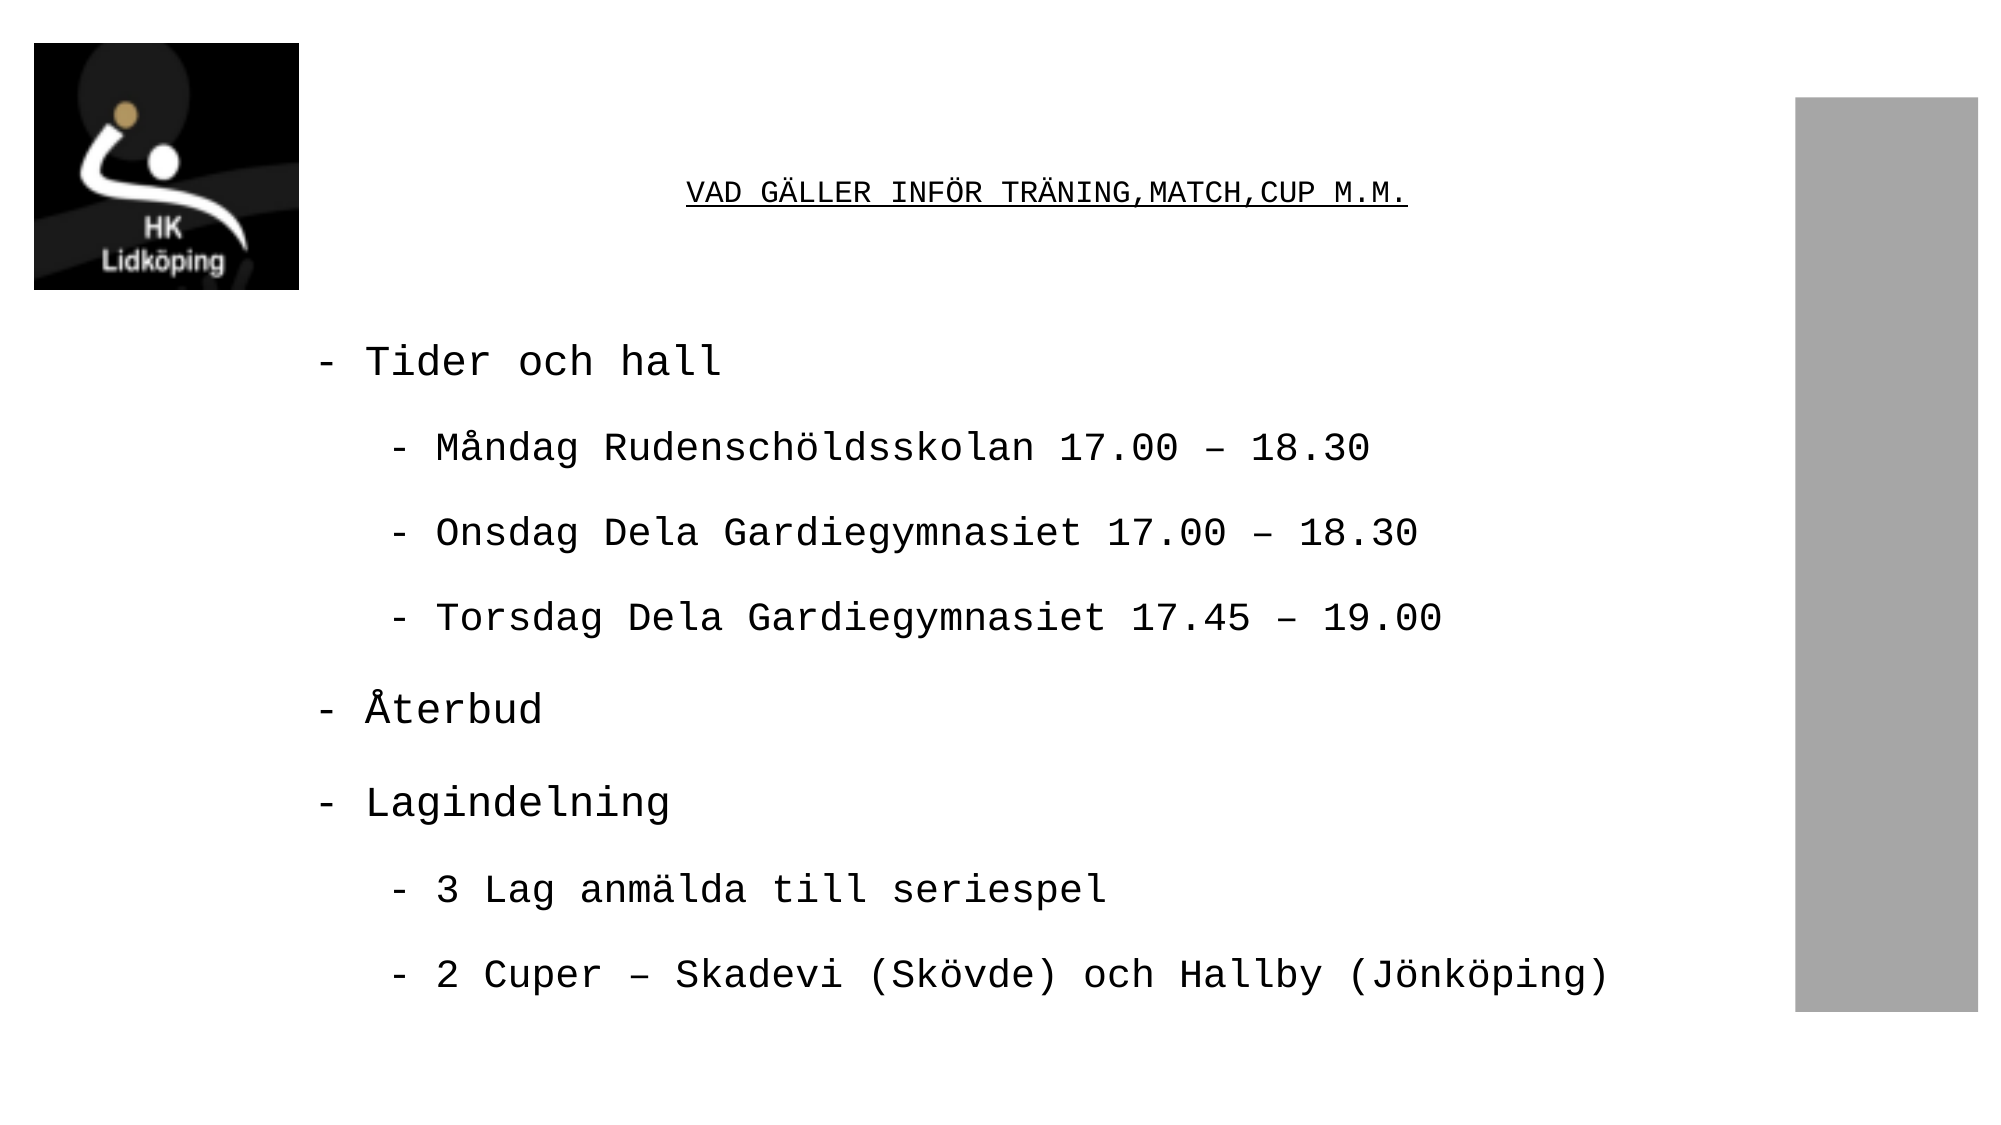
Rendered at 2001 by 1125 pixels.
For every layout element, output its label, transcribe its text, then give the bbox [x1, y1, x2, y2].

subtitle - Tider och hall - Måndag Rudenschöldsskolan 17.00 – 18.30 - Onsdag Dela Gardiegymnasiet 17.00 – 18.30 - Torsdag Dela Gardiegymnasiet 17.45 – 19.00 - Återbud - Lagindelning - 3 Lag anmälda till seriespel - 2 Cuper – Skadevi (Skövde) och Hallby (Jönköping) [298, 289, 1750, 1052]
title VAD GÄLLER INFÖR TRÄNING,MATCH,CUP M.M. [344, 92, 1750, 217]
text_box [1795, 97, 1979, 1012]
picture [34, 43, 299, 290]
